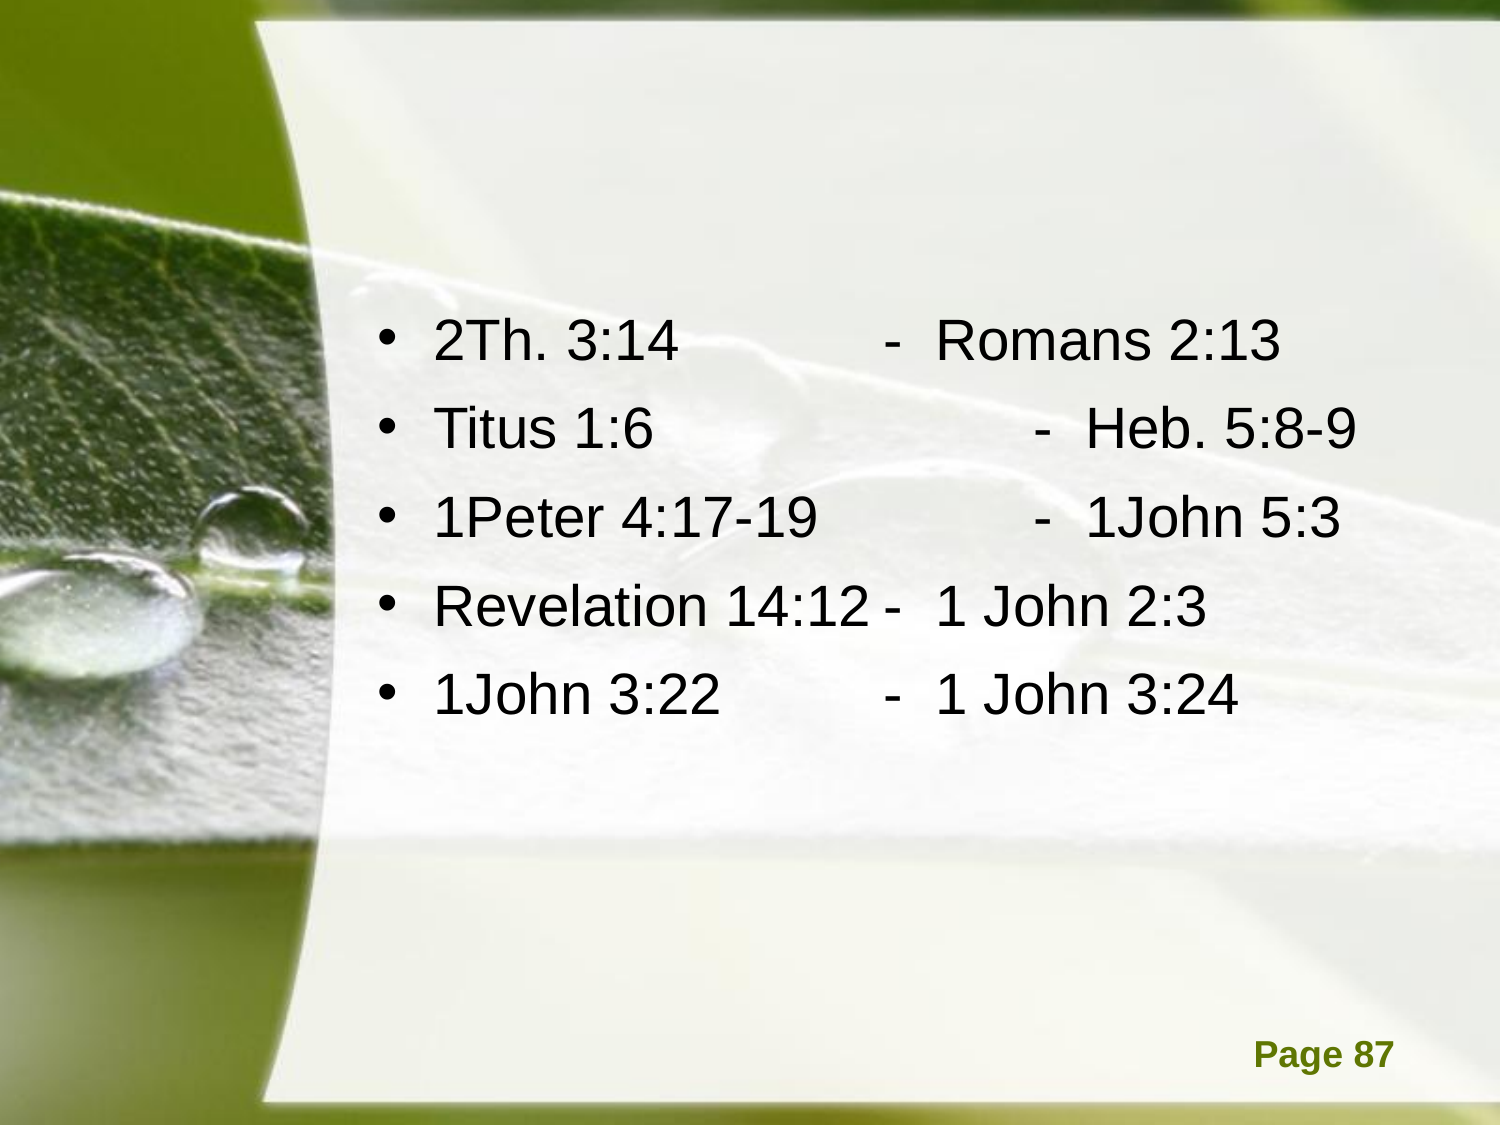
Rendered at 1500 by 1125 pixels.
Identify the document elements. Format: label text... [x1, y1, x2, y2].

picture [0, 0, 1500, 1125]
list 2Th. 3:14 - Romans 2:13 Titus 1:6 - Heb. 5:8-9 1Peter 4:17-19 - 1John 5:3 Revelation 14:12 - 1 John 2:3 1John 3:22 - 1 John 3:24 [362, 287, 1425, 1005]
